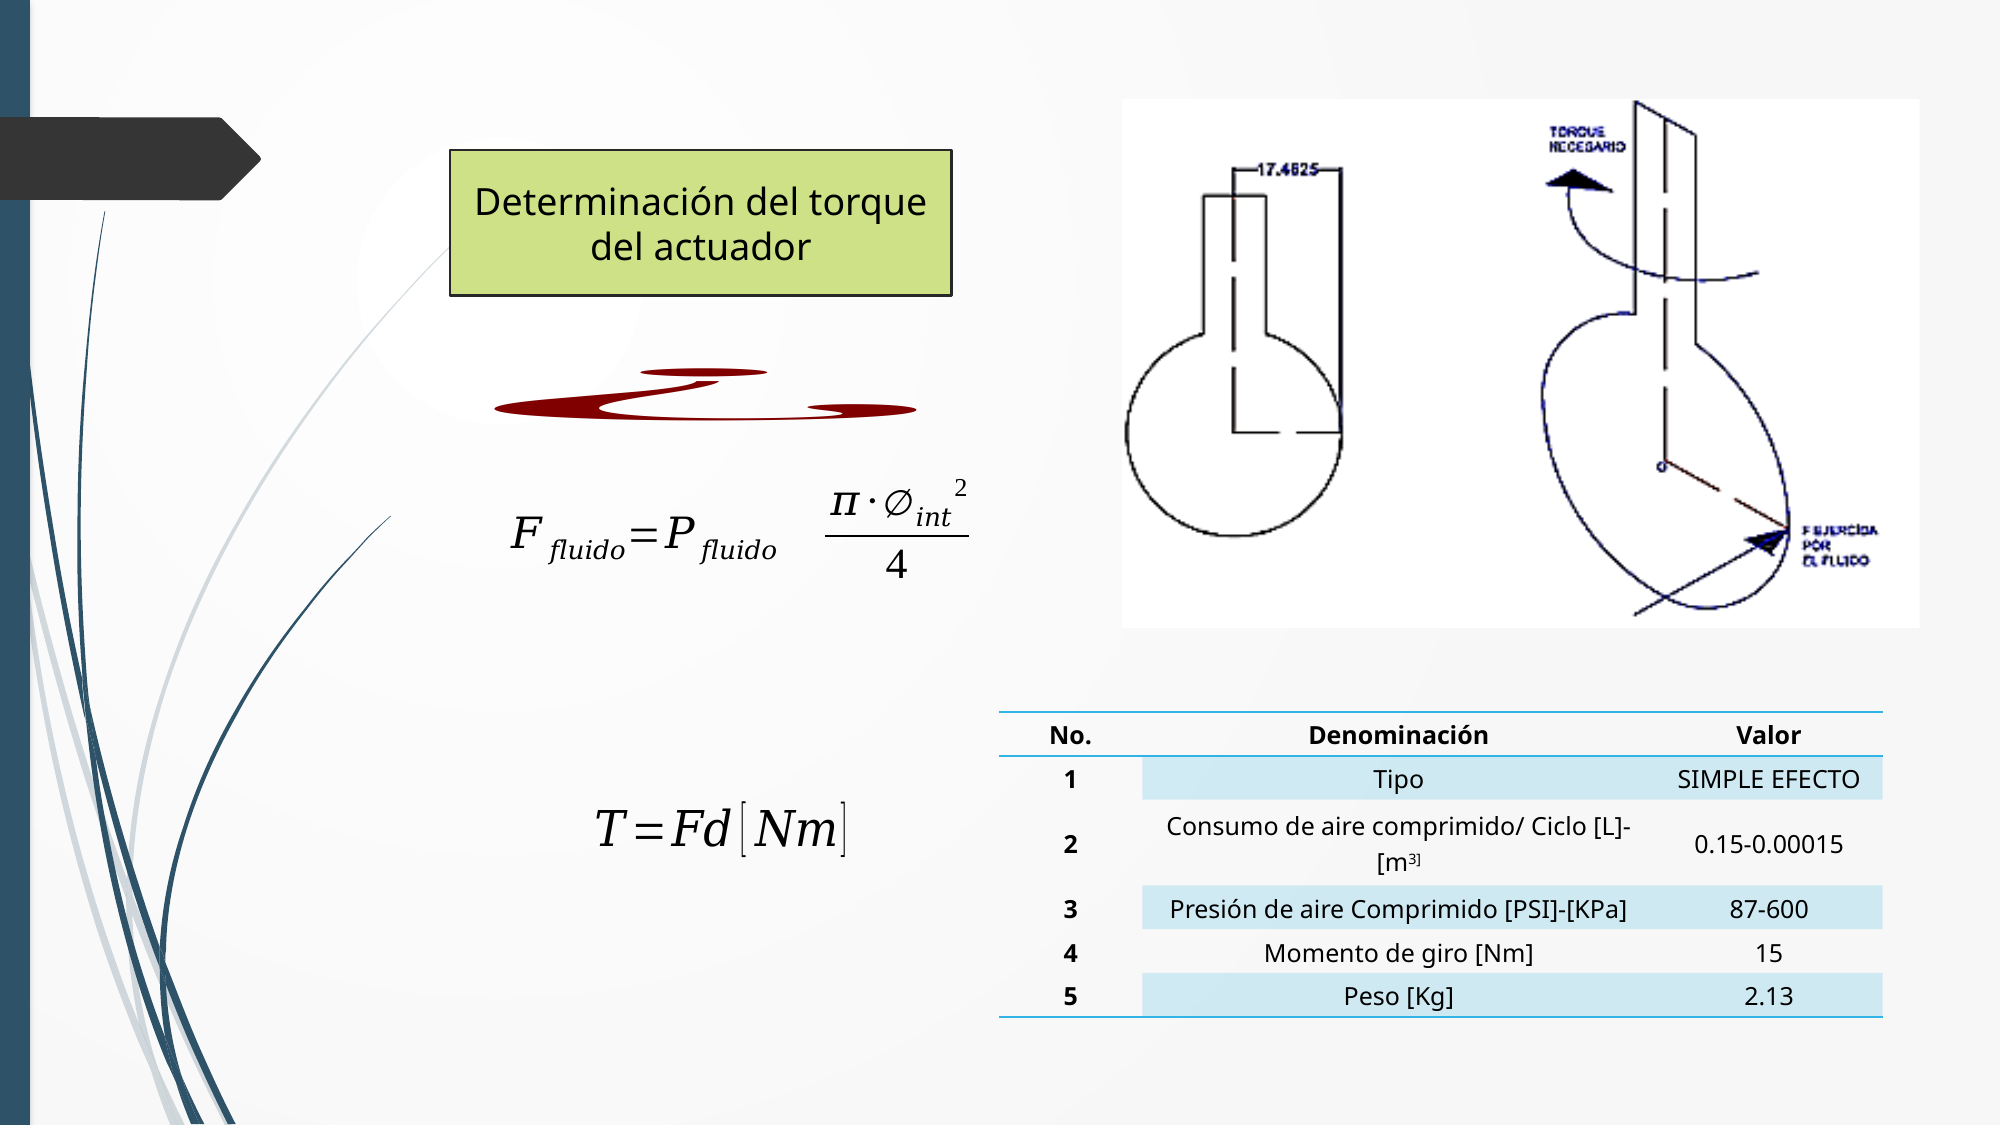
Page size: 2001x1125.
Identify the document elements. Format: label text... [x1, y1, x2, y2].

table_cell Presión de aire Comprimido [PSI]-[KPa] [1142, 885, 1656, 929]
table_cell Peso [Kg] [1142, 973, 1656, 1016]
table_cell Momento de giro [Nm] [1142, 929, 1656, 973]
table_cell 4 [999, 929, 1142, 973]
table_cell Tipo [1142, 757, 1656, 800]
text_box Determinación del torque del actuador [449, 149, 953, 297]
table_cell 2.13 [1656, 973, 1883, 1016]
table_cell 1 [999, 757, 1142, 800]
table_header Valor [1656, 713, 1883, 755]
table_cell 0.15-0.00015 [1656, 800, 1883, 885]
table_cell 15 [1656, 929, 1883, 973]
table_header No. [999, 713, 1142, 755]
picture [1121, 99, 1920, 628]
table_cell 2 [999, 800, 1142, 885]
table_cell 5 [999, 973, 1142, 1016]
table_cell 3 [999, 885, 1142, 929]
table_header Denominación [1142, 713, 1656, 755]
table_cell 87-600 [1656, 885, 1883, 929]
table_cell Consumo de aire comprimido/ Ciclo [L]-[m3] [1142, 800, 1656, 885]
table_cell SIMPLE EFECTO [1656, 757, 1883, 800]
